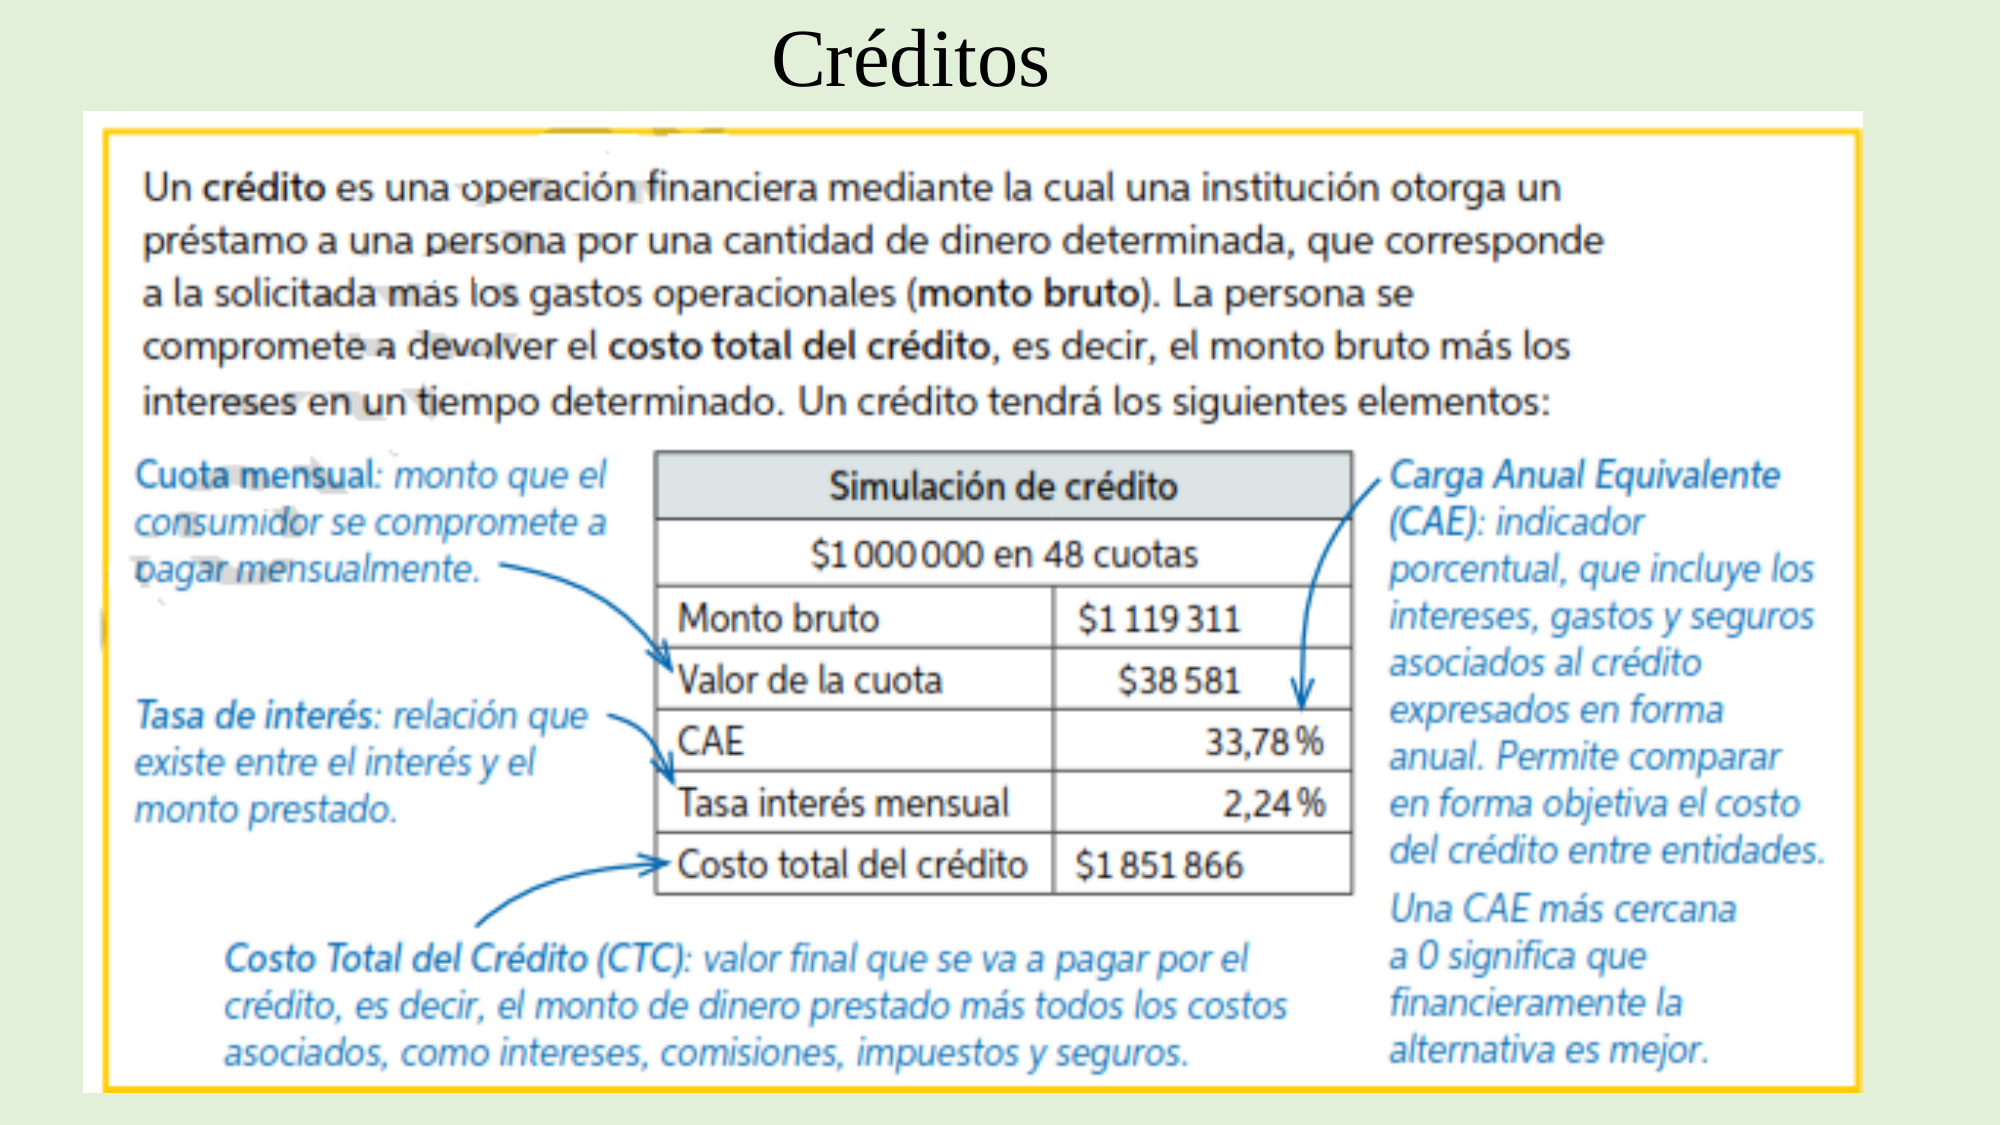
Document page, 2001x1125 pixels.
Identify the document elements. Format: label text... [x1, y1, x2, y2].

title Créditos [48, 7, 1774, 112]
picture [83, 111, 1863, 1093]
